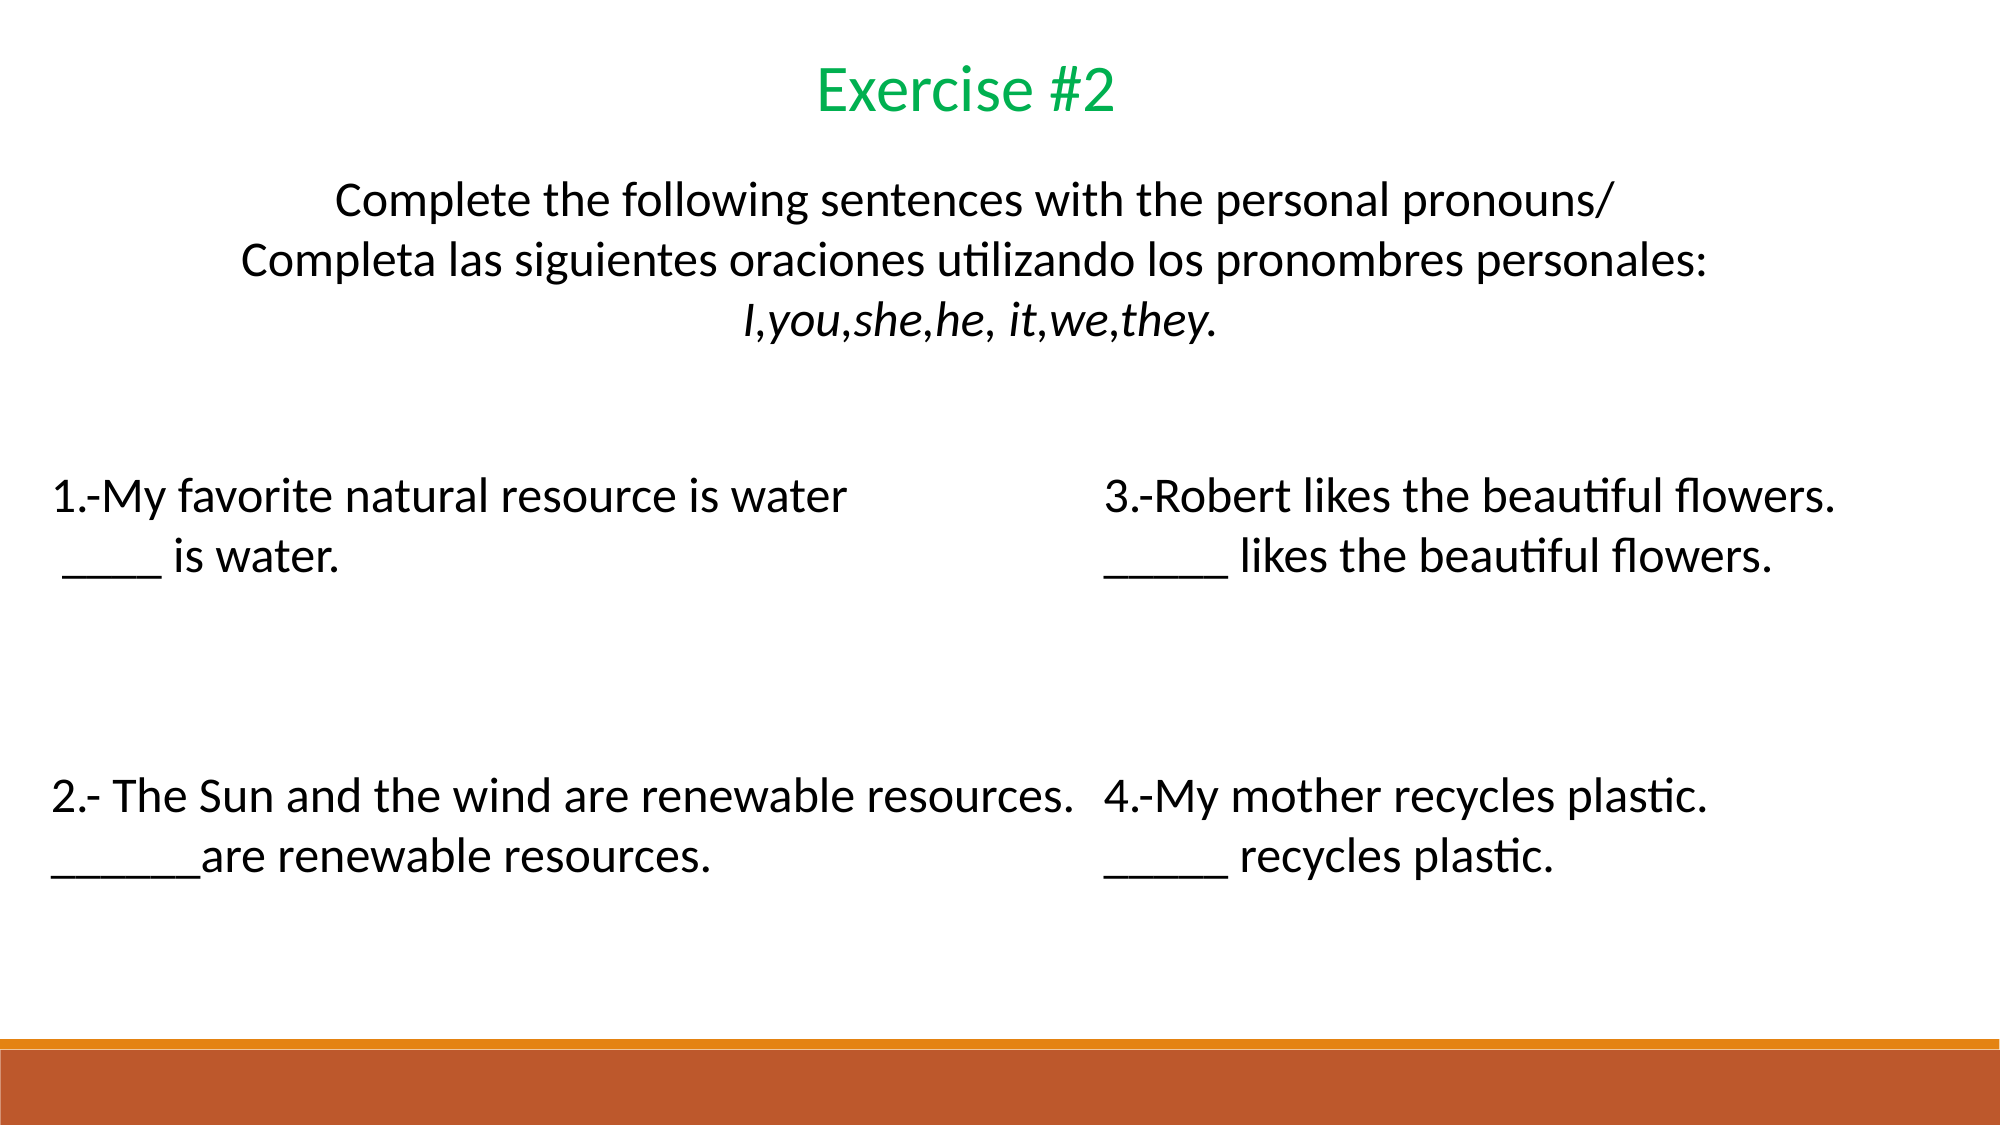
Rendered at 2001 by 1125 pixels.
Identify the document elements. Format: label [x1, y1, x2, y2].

text_box [35, 36, 1947, 896]
